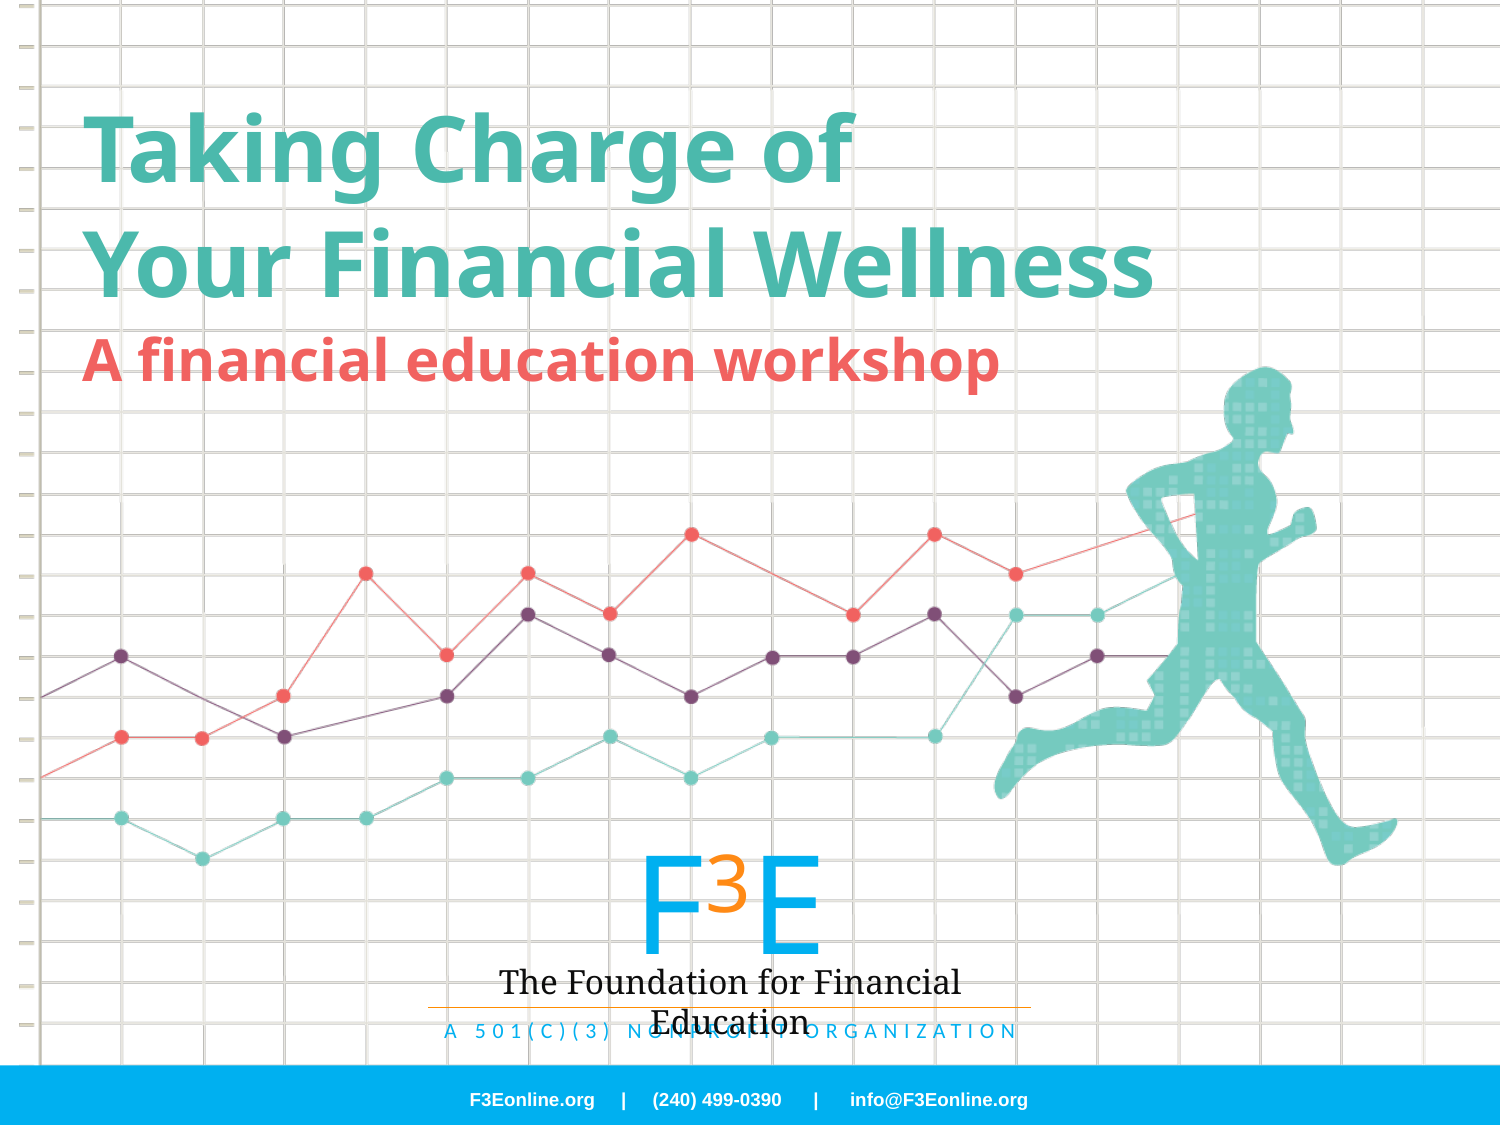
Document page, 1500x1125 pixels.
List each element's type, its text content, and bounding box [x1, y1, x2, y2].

text_box [0, 1064, 1500, 1125]
text_box A financial education workshop [67, 315, 1118, 401]
text_box Taking Charge of Your Financial Wellness [67, 79, 1454, 323]
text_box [410, 809, 1051, 1053]
picture [0, 0, 1500, 1064]
text_box F3Eonline.org | (240) 499-0390 | info@F3Eonline.org [67, 1080, 1431, 1118]
